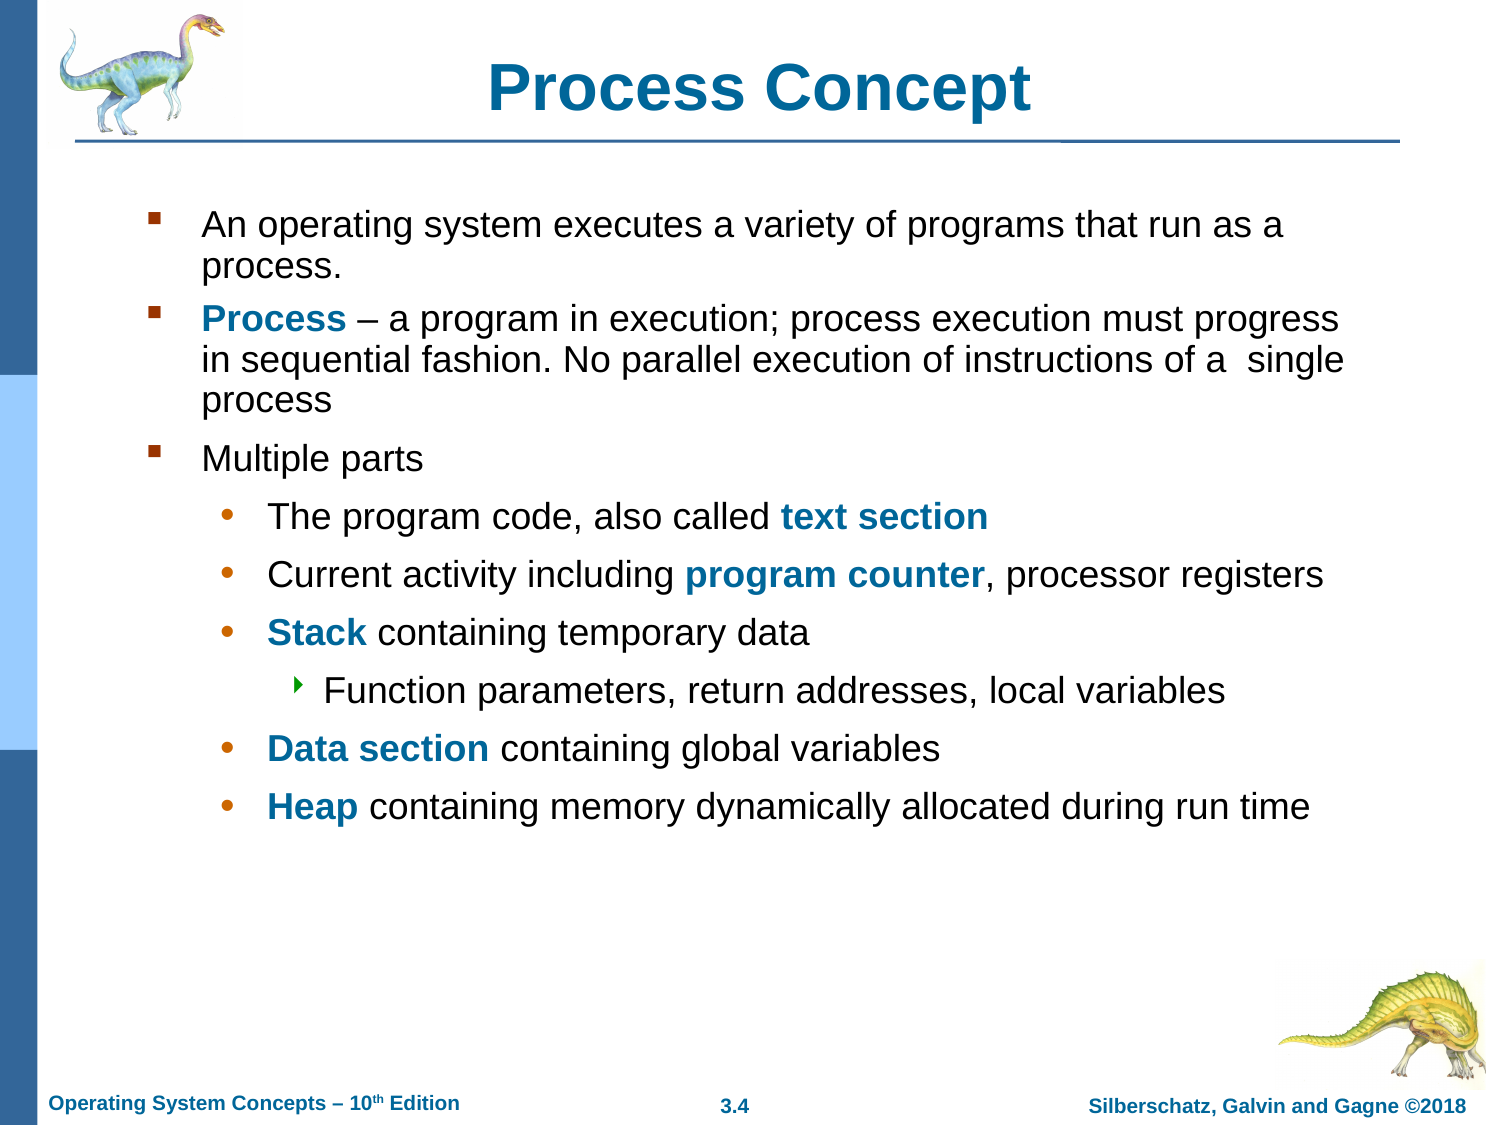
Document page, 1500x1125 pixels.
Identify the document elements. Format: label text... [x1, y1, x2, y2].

list An operating system executes a variety of programs that run as a process. Process – a program in execution; process execution must progress in sequential fashion. No parallel execution of instructions of a single process Multiple parts The program code, also called text section Current activity including program counter, processor registers Stack containing temporary data Function parameters, return addresses, local variables Data section containing global variables Heap containing memory dynamically allocated during run time [130, 197, 1381, 979]
picture [46, 0, 243, 149]
title Process Concept [258, 36, 1261, 131]
picture [1275, 959, 1486, 1090]
